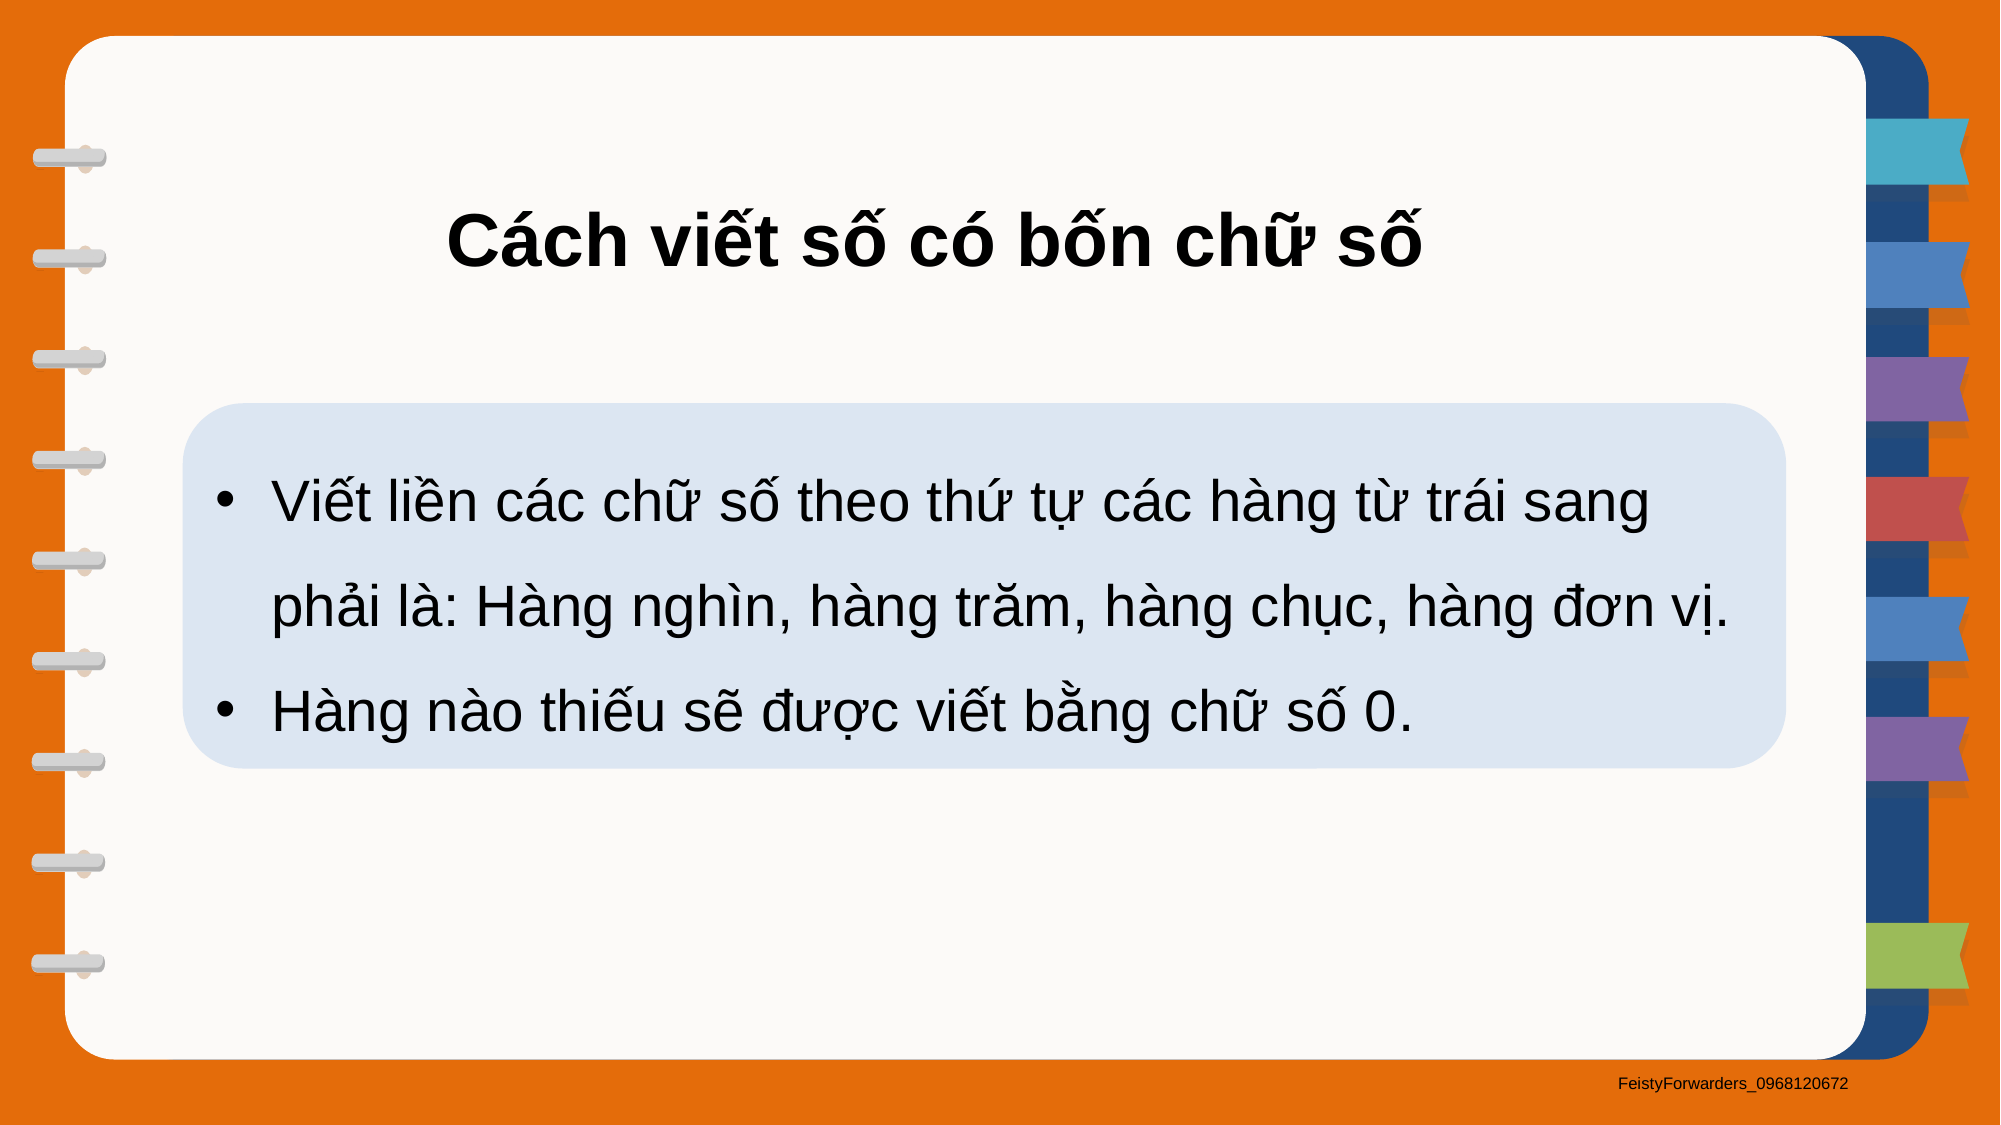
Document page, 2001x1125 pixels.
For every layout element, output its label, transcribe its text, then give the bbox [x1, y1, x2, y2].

text_box Viết liền các chữ số theo thứ tự các hàng từ trái sang phải là: Hàng nghìn, hàng trăm, hàng chục, hàng đơn vị. Hàng nào thiếu sẽ được viết bằng chữ số 0. [182, 403, 1787, 769]
text_box Cách viết số có bốn chữ số [431, 183, 1621, 289]
